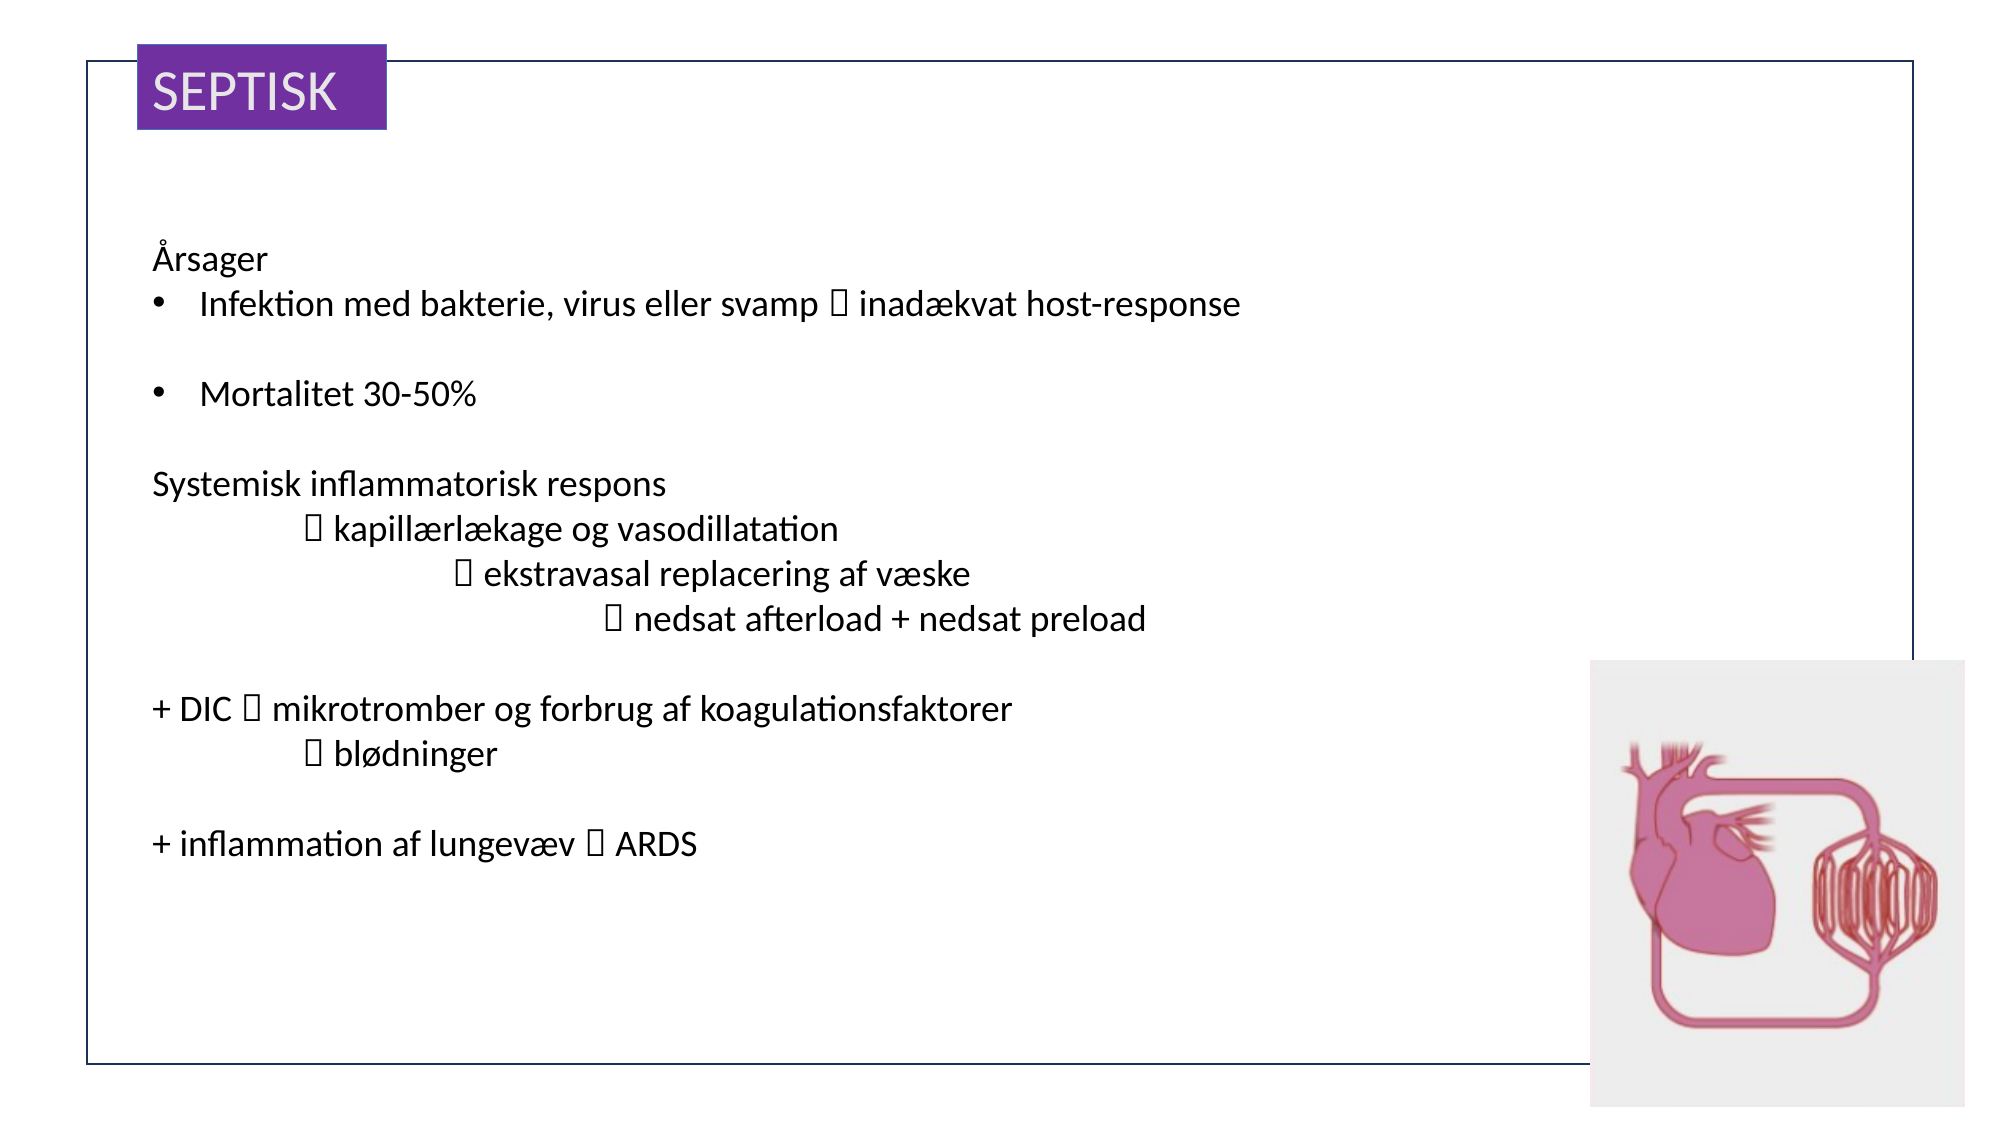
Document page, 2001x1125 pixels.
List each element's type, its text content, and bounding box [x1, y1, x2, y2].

picture [1590, 660, 1965, 1107]
text_box SEPTISK [137, 44, 387, 130]
text_box [86, 60, 1914, 1065]
text_box Årsager Infektion med bakterie, virus eller svamp  inadækvat host-response Mortalitet 30-50% Systemisk inflammatorisk respons  kapillærlækage og vasodillatation  ekstravasal replacering af væske  nedsat afterload + nedsat preload + DIC  mikrotromber og forbrug af koagulationsfaktorer  blødninger + inflammation af lungevæv  ARDS [137, 226, 1914, 1006]
